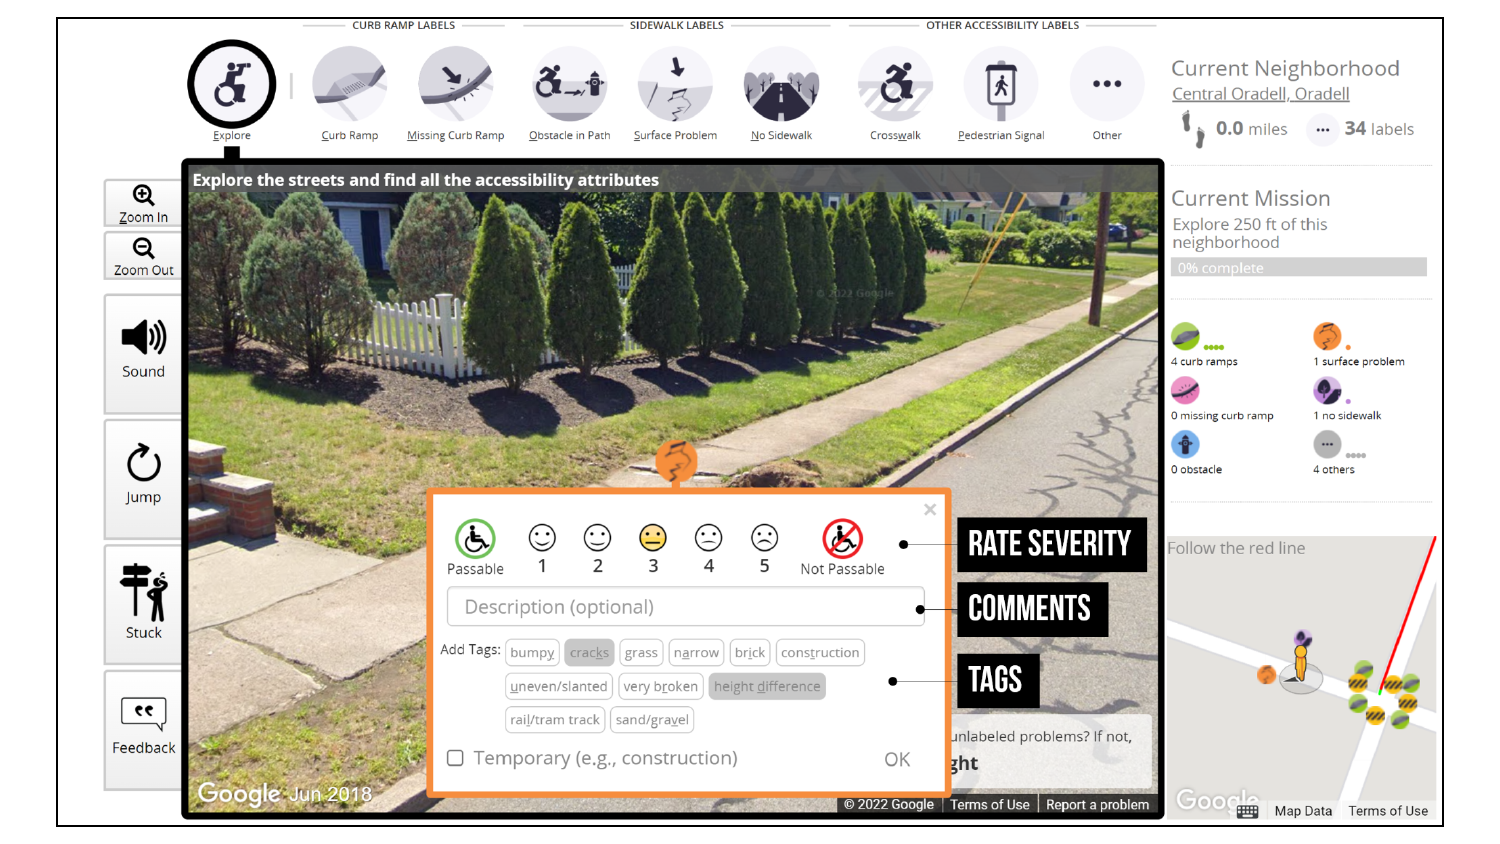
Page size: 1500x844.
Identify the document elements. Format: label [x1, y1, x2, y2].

picture [57, 18, 1443, 826]
